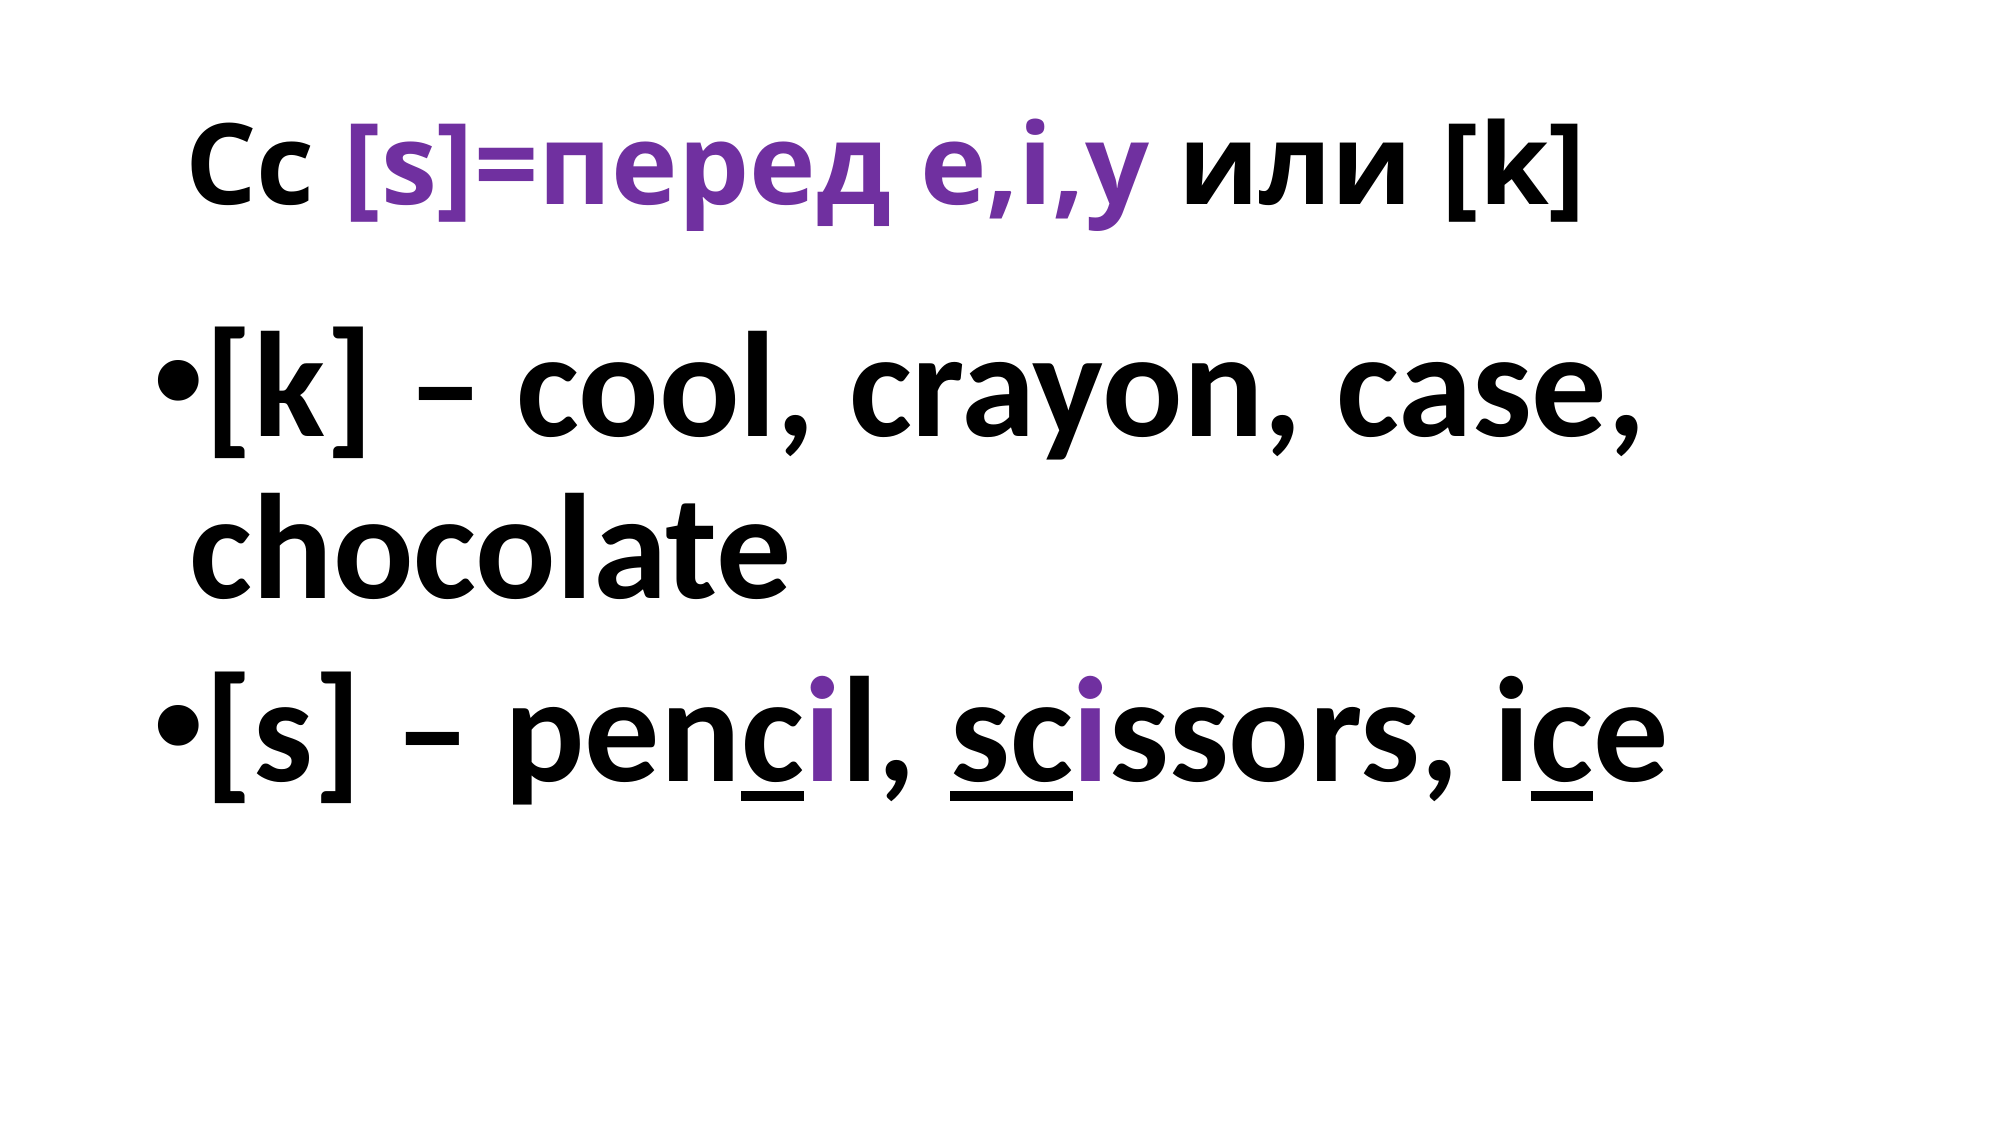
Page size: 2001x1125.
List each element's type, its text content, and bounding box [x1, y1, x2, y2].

list [k] – cool, crayon, case, chocolate [s] – pencil, scissors, ice [137, 299, 1863, 1014]
title Сс [s]=перед e,i,y или [k] [170, 59, 1863, 278]
